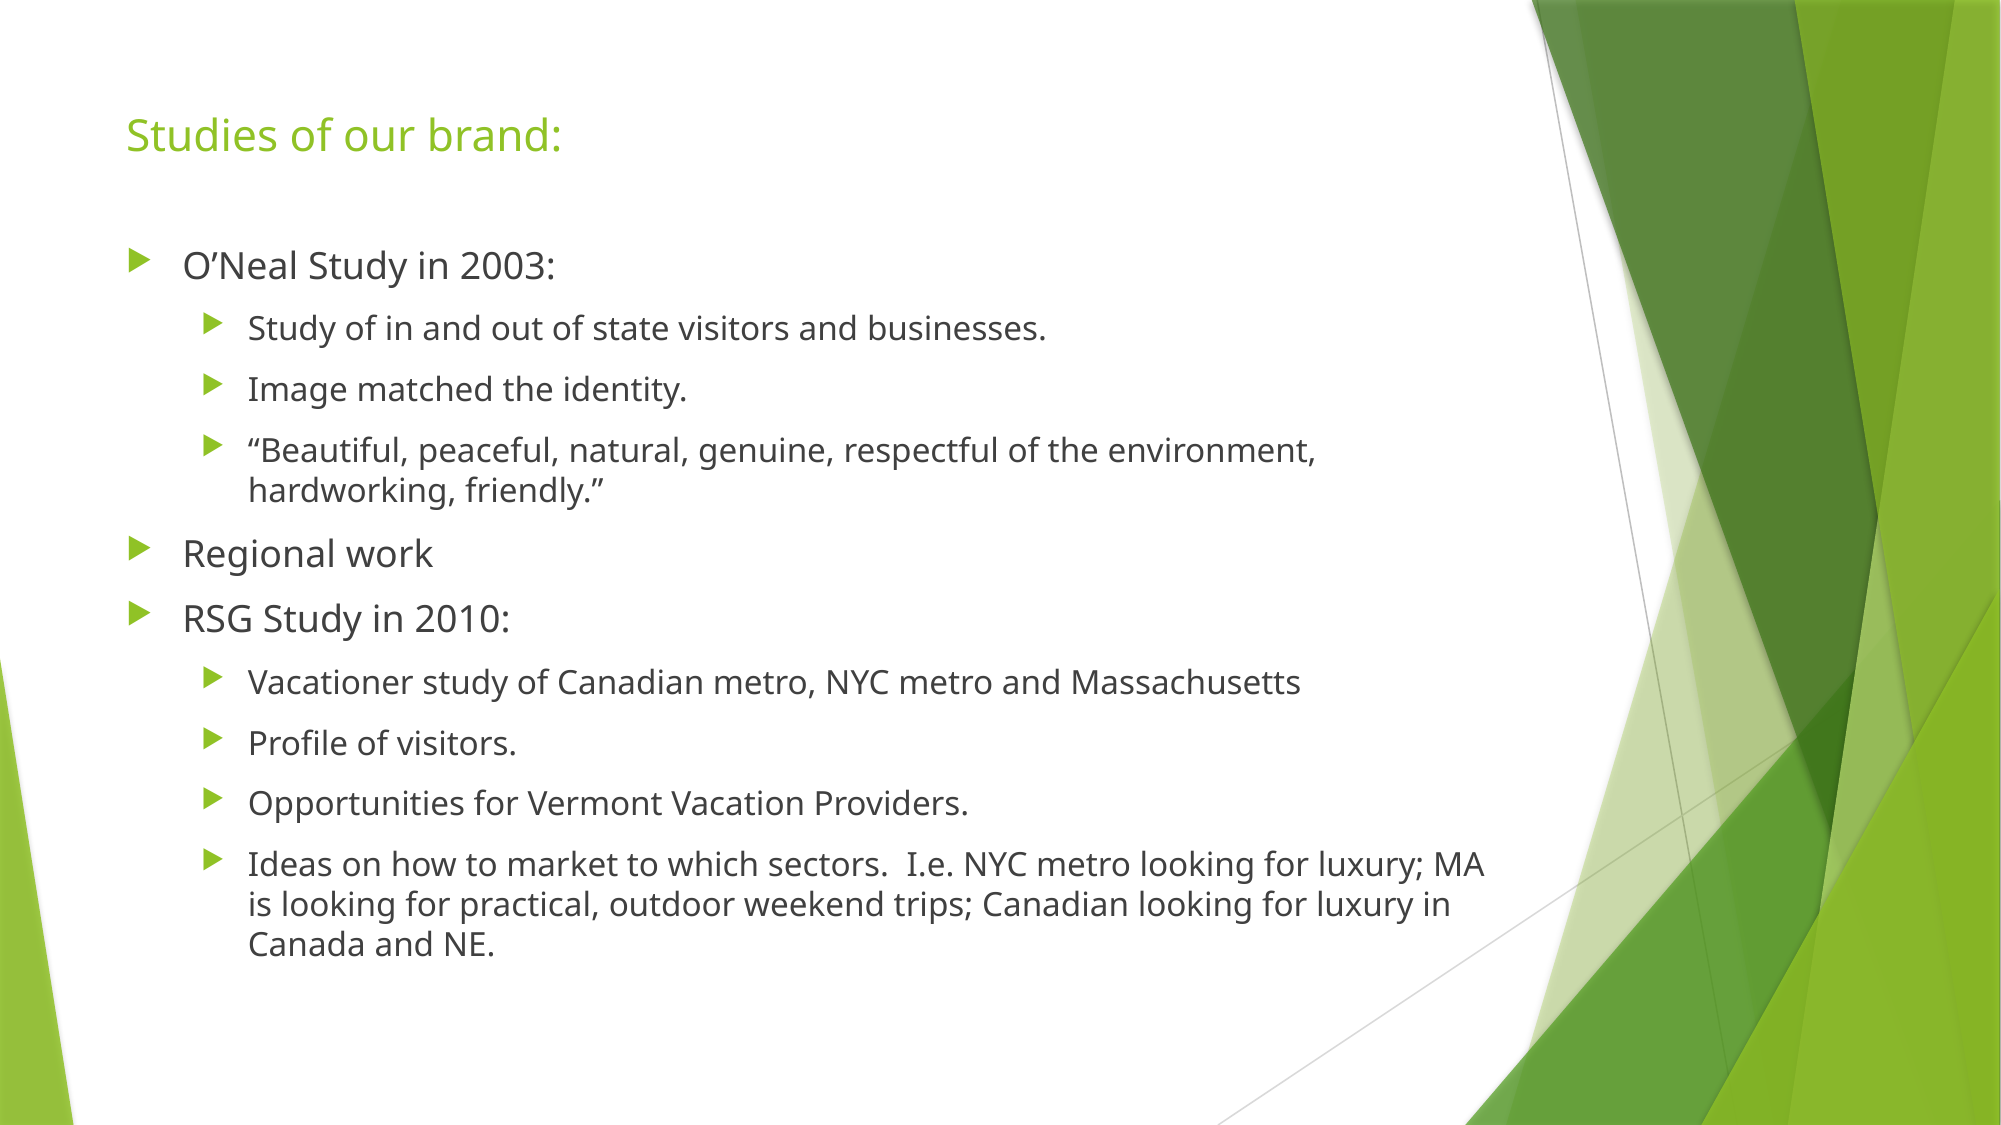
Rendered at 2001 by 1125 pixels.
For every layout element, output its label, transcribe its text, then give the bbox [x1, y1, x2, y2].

title Studies of our brand: [111, 99, 1522, 221]
list O’Neal Study in 2003: Study of in and out of state visitors and businesses. Image matched the identity. “Beautiful, peaceful, natural, genuine, respectful of the environment, hardworking, friendly.” Regional work RSG Study in 2010: Vacationer study of Canadian metro, NYC metro and Massachusetts Profile of visitors. Opportunities for Vermont Vacation Providers. Ideas on how to market to which sectors. I.e. NYC metro looking for luxury; MA is looking for practical, outdoor weekend trips; Canadian looking for luxury in Canada and NE. [111, 234, 1522, 992]
